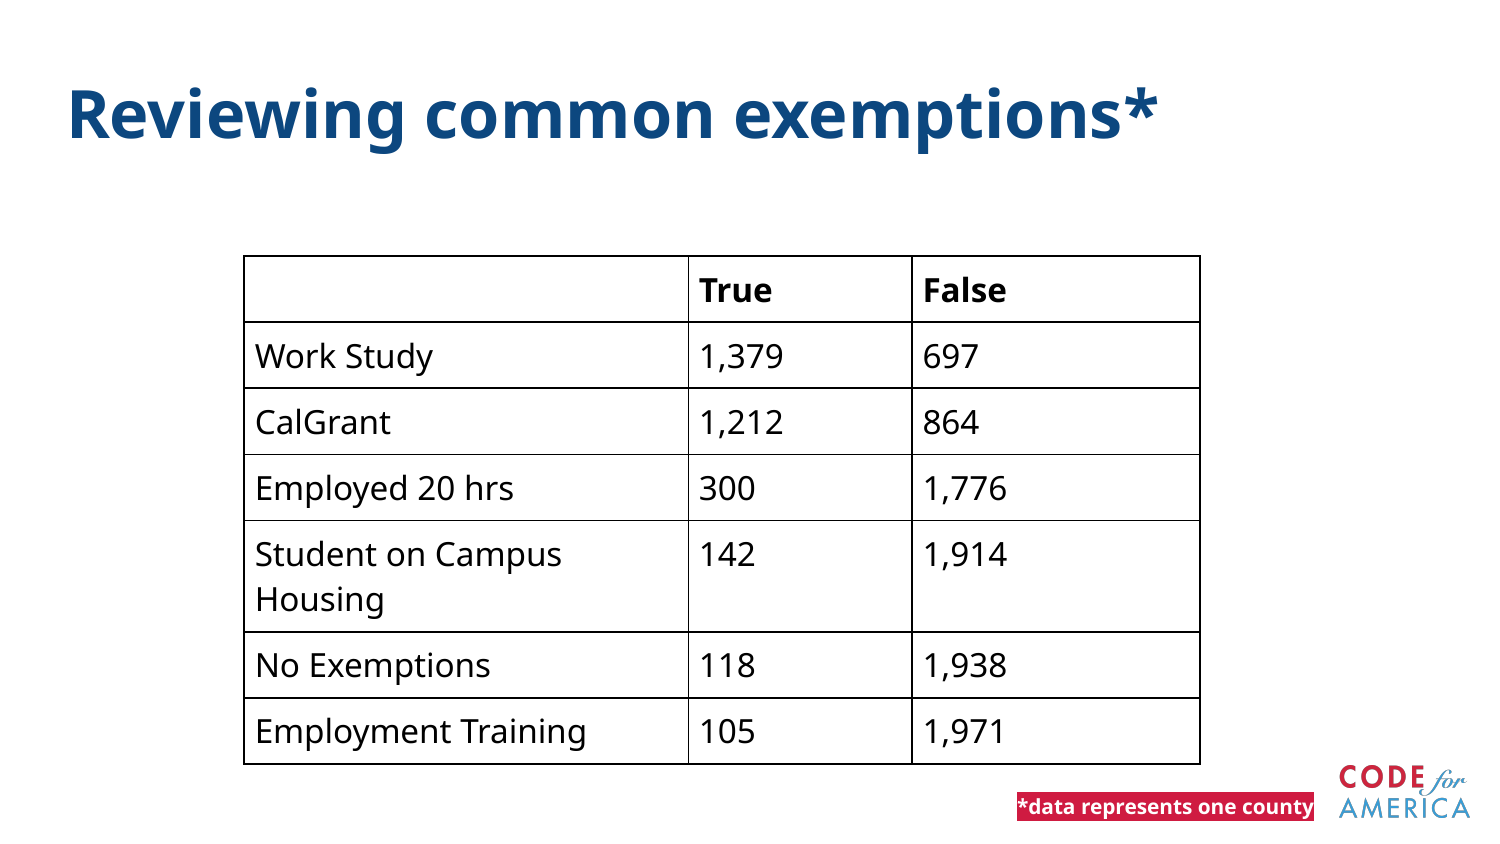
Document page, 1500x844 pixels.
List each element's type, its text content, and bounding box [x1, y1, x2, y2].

table_cell 1,212 [689, 389, 911, 454]
table_cell 1,776 [913, 455, 1199, 520]
table_header [245, 257, 688, 321]
table_cell Employment Training [245, 699, 688, 763]
table_header True [689, 257, 911, 321]
table_cell Employed 20 hrs [245, 455, 688, 520]
table_cell 1,914 [913, 521, 1199, 631]
table_cell 864 [913, 389, 1199, 454]
subtitle *data represents one county [552, 775, 1329, 834]
table_cell Student on Campus Housing [245, 521, 688, 631]
table_cell 142 [689, 521, 911, 631]
table_cell Work Study [245, 323, 688, 387]
table_header False [913, 257, 1199, 321]
table_cell 300 [689, 455, 911, 520]
table_cell 105 [689, 699, 911, 763]
title Reviewing common exemptions* [51, 16, 1449, 167]
table_cell 1,971 [913, 699, 1199, 763]
table_cell CalGrant [245, 389, 688, 454]
table_cell 118 [689, 633, 911, 697]
table_cell 697 [913, 323, 1199, 387]
table_cell 1,938 [913, 633, 1199, 697]
picture [1339, 765, 1470, 818]
table_cell No Exemptions [245, 633, 688, 697]
table_cell 1,379 [689, 323, 911, 387]
